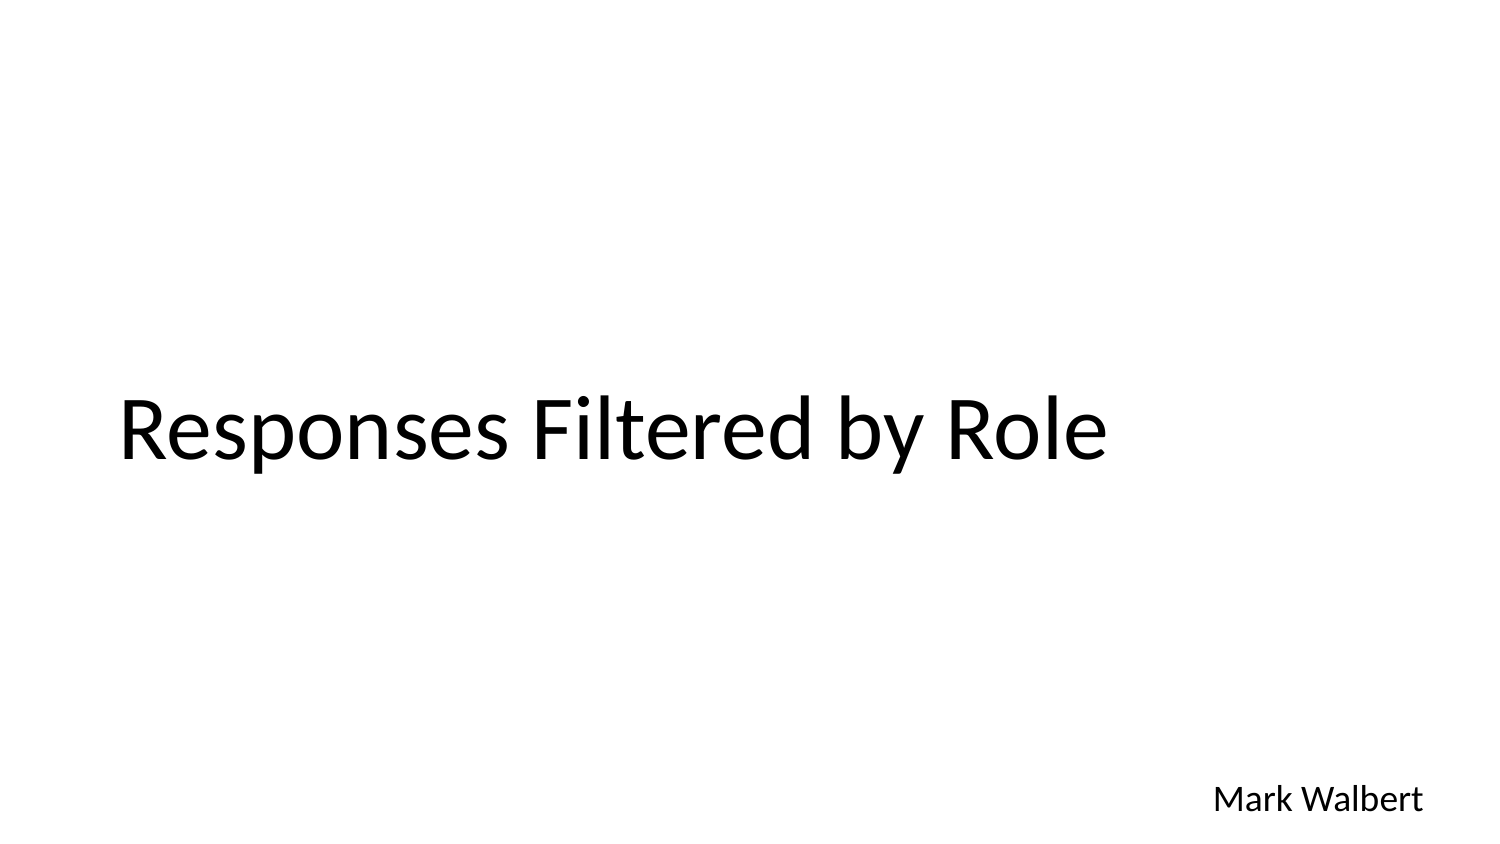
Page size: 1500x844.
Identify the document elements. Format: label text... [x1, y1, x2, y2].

title Responses Filtered by Role [103, 73, 1319, 488]
text_box Mark Walbert [1198, 766, 1439, 827]
